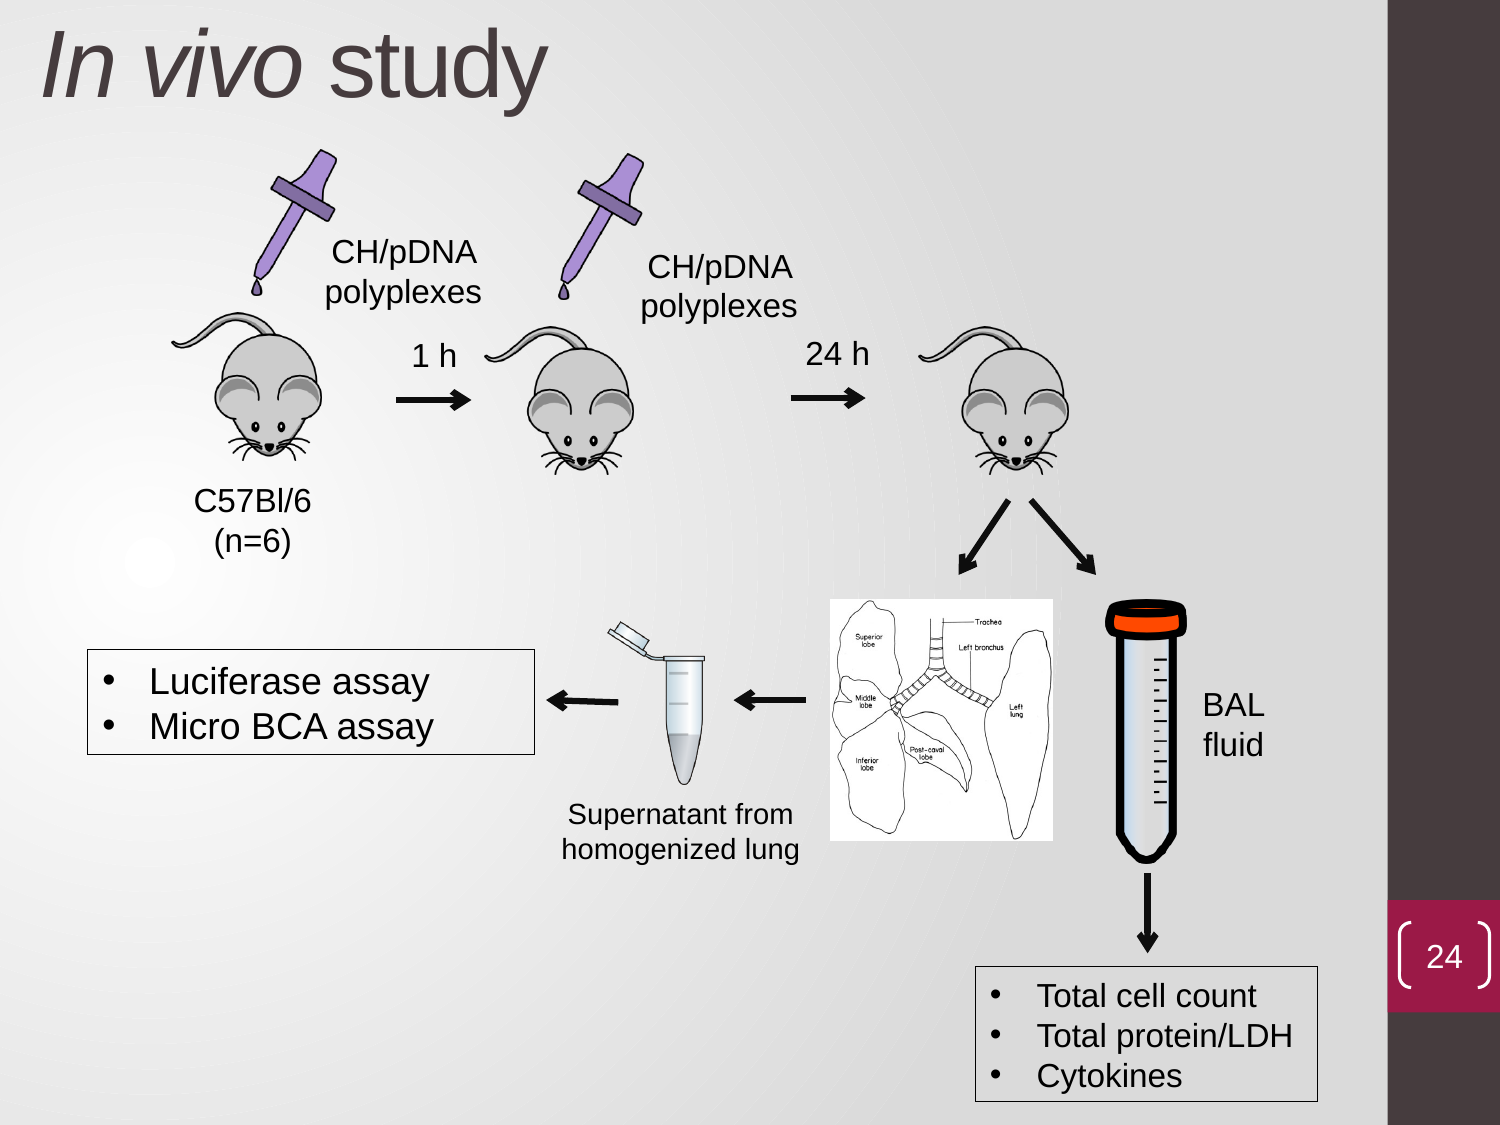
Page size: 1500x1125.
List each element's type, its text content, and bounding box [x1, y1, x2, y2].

title In vivo study [24, 0, 1275, 118]
text_box 24 h [790, 324, 916, 380]
text_box C57Bl/6 (n=6) [171, 471, 334, 567]
picture [606, 620, 705, 786]
text_box CH/pDNA polyplexes [319, 222, 509, 318]
text_box Total cell count Total protein/LDH Cytokines [975, 966, 1318, 1102]
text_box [1030, 499, 1097, 576]
text_box Supernatant from homogenized lung [543, 787, 819, 873]
slide_number 24 [1397, 920, 1492, 990]
picture [483, 326, 635, 476]
picture [917, 326, 1069, 476]
text_box 1 h [396, 326, 481, 382]
picture [830, 599, 1053, 842]
picture [557, 152, 644, 300]
picture [170, 311, 322, 461]
text_box BAL fluid [1198, 676, 1281, 771]
text_box CH/pDNA polyplexes [610, 237, 829, 332]
picture [1105, 599, 1188, 864]
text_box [957, 499, 1010, 576]
picture [251, 149, 338, 297]
text_box Luciferase assay Micro BCA assay [87, 649, 535, 755]
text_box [545, 699, 619, 703]
